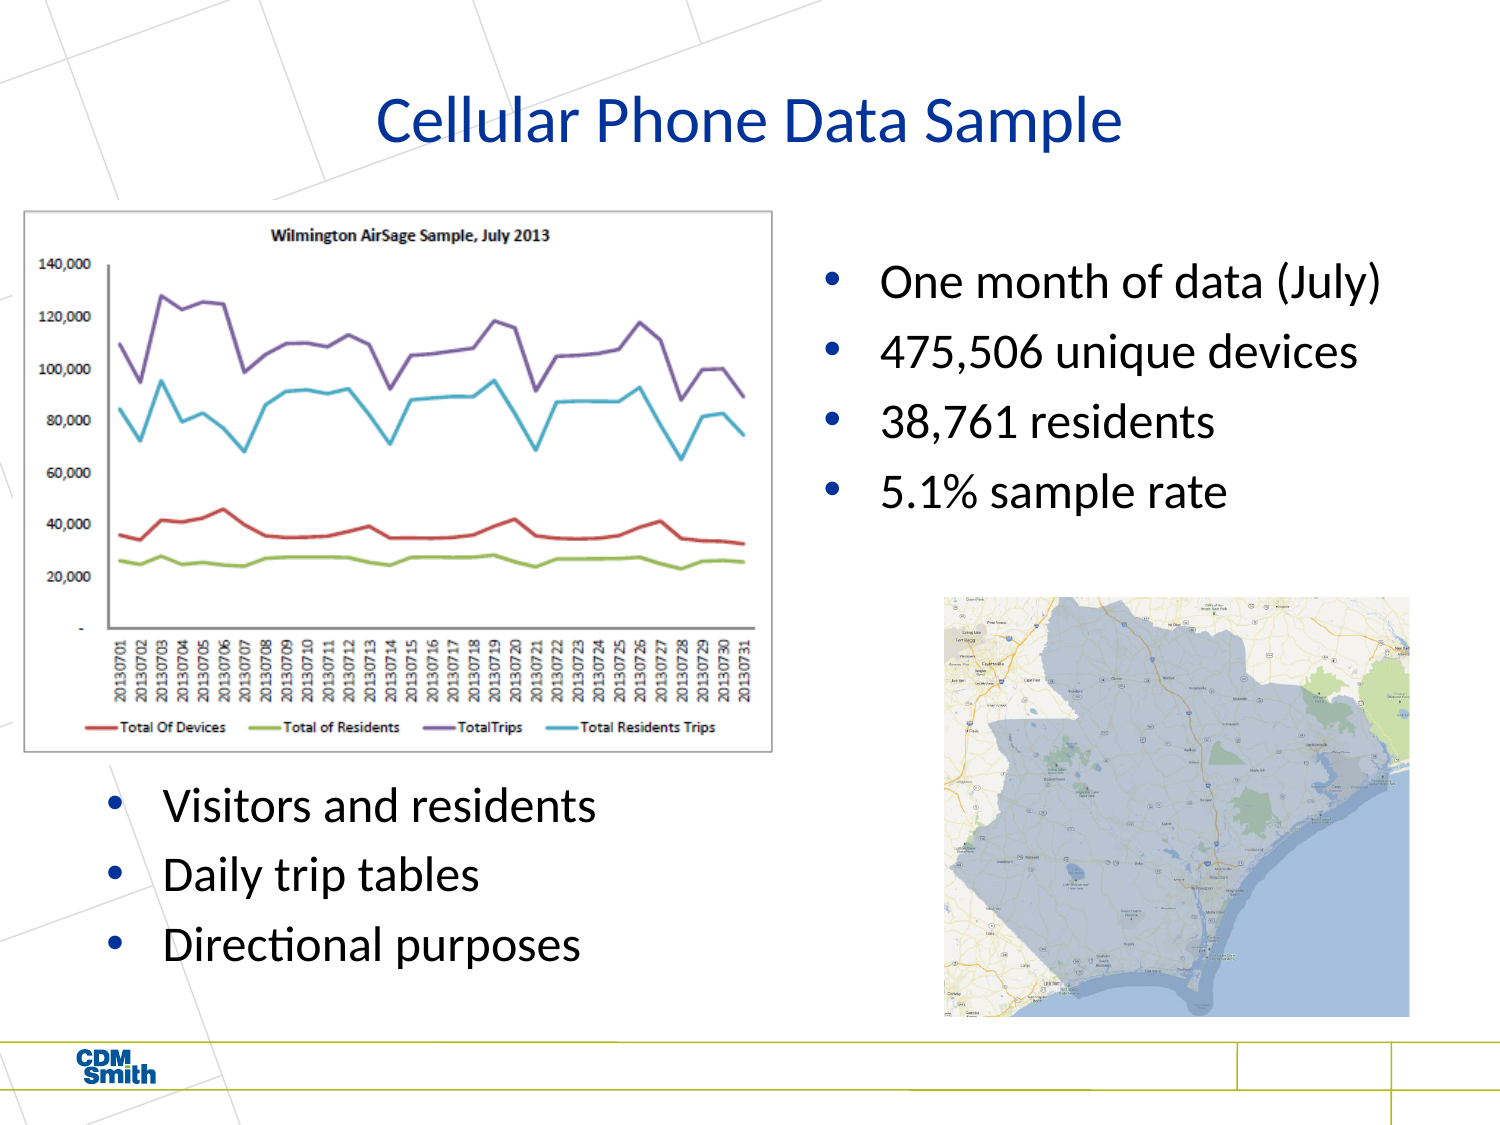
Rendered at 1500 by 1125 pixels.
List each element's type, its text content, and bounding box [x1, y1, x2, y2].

picture [933, 587, 1419, 1026]
text_box Visitors and residents Daily trip tables Directional purposes [91, 774, 708, 1044]
title Cellular Phone Data Sample [0, 0, 1500, 233]
list One month of data (July) 475,506 unique devices 38,761 residents 5.1% sample rate [808, 240, 1426, 630]
picture [12, 199, 788, 765]
